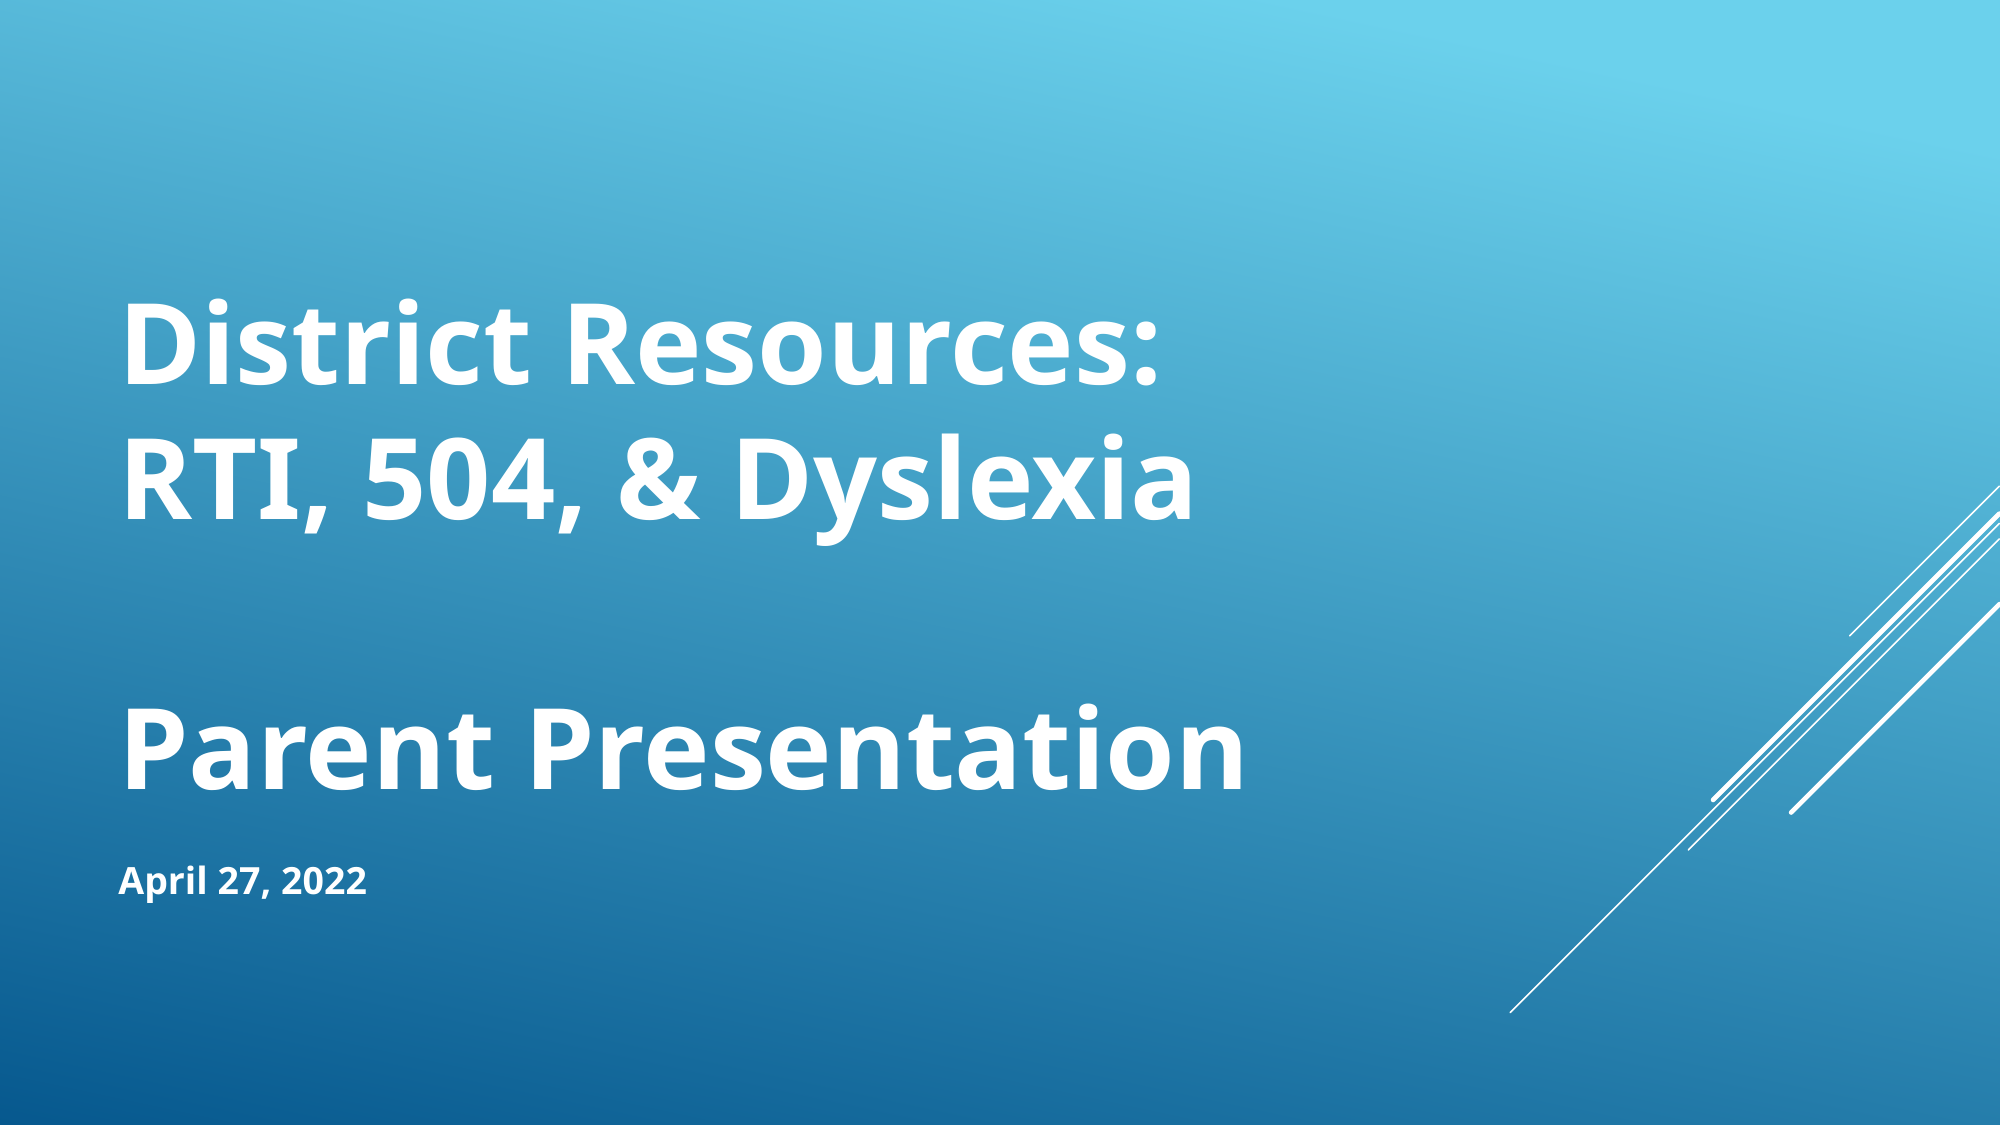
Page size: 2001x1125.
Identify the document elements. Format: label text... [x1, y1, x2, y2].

text_box District Resources: RTI, 504, & Dyslexia Parent Presentation April 27, 2022 [103, 219, 1889, 910]
